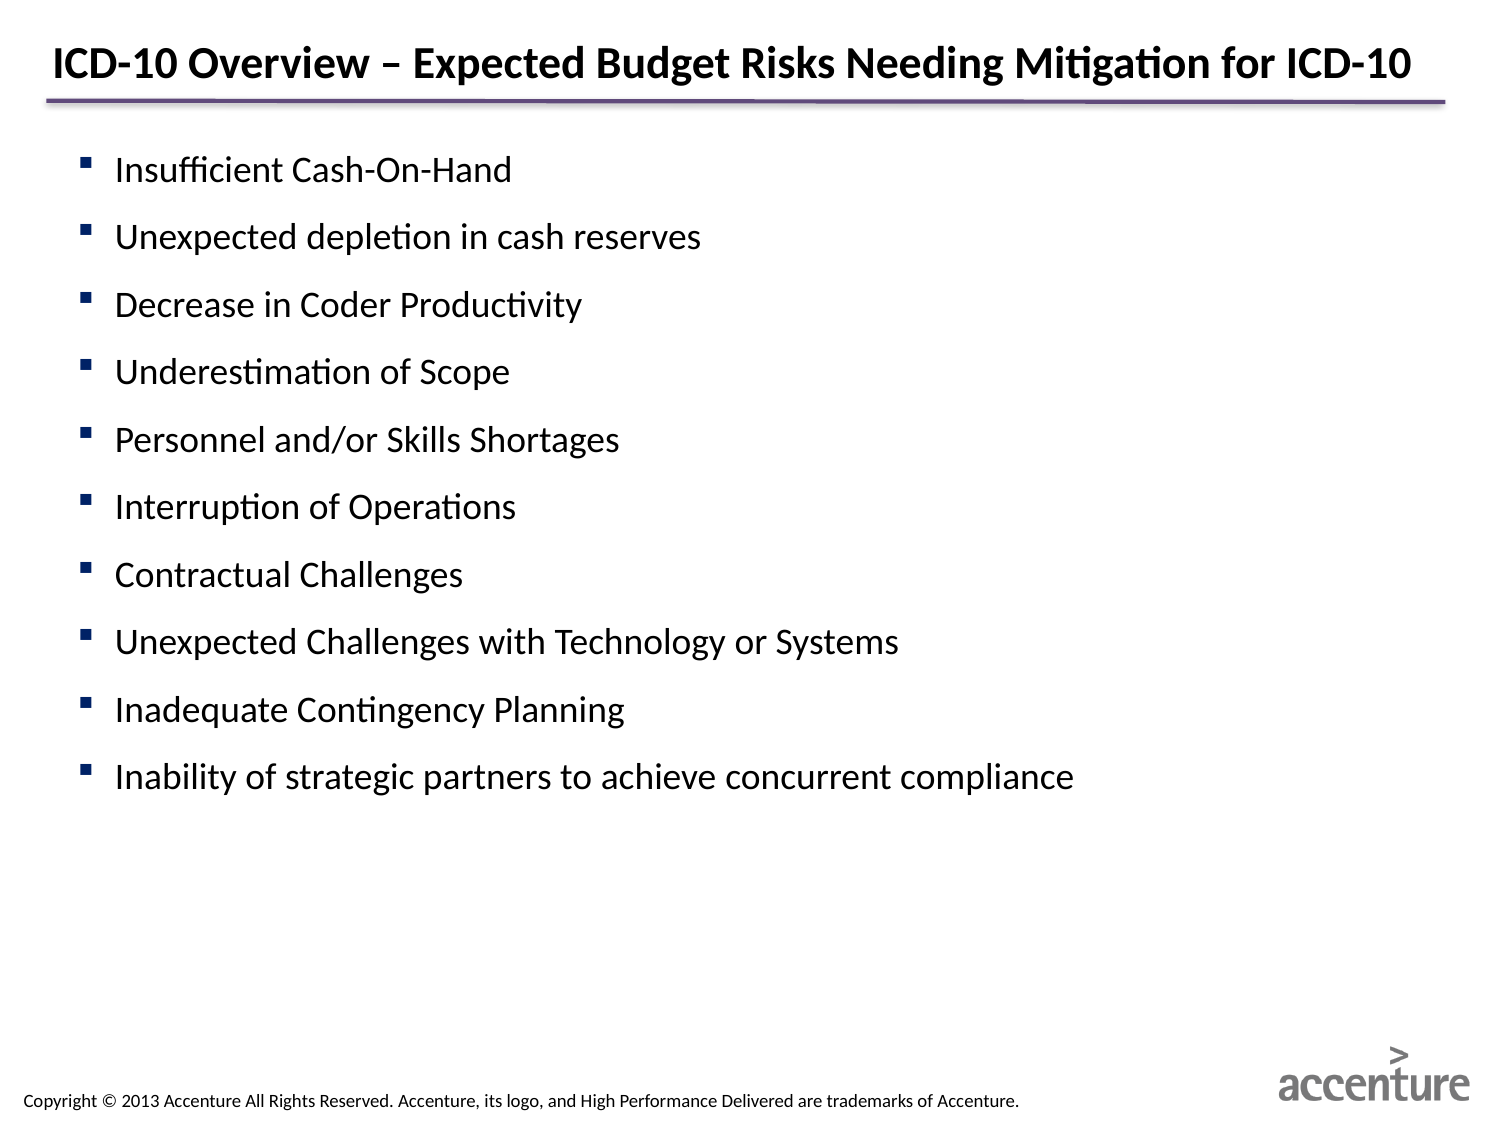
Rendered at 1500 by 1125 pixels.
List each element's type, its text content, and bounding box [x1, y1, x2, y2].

title ICD-10 Overview – Expected Budget Risks Needing Mitigation for ICD-10 [37, 24, 1488, 161]
picture [1275, 1043, 1474, 1112]
text_box Insufficient Cash-On-Hand Unexpected depletion in cash reserves Decrease in Coder Productivity Underestimation of Scope Personnel and/or Skills Shortages Interruption of Operations Contractual Challenges Unexpected Challenges with Technology or Systems Inadequate Contingency Planning Inability of strategic partners to achieve concurrent compliance [62, 137, 1375, 713]
